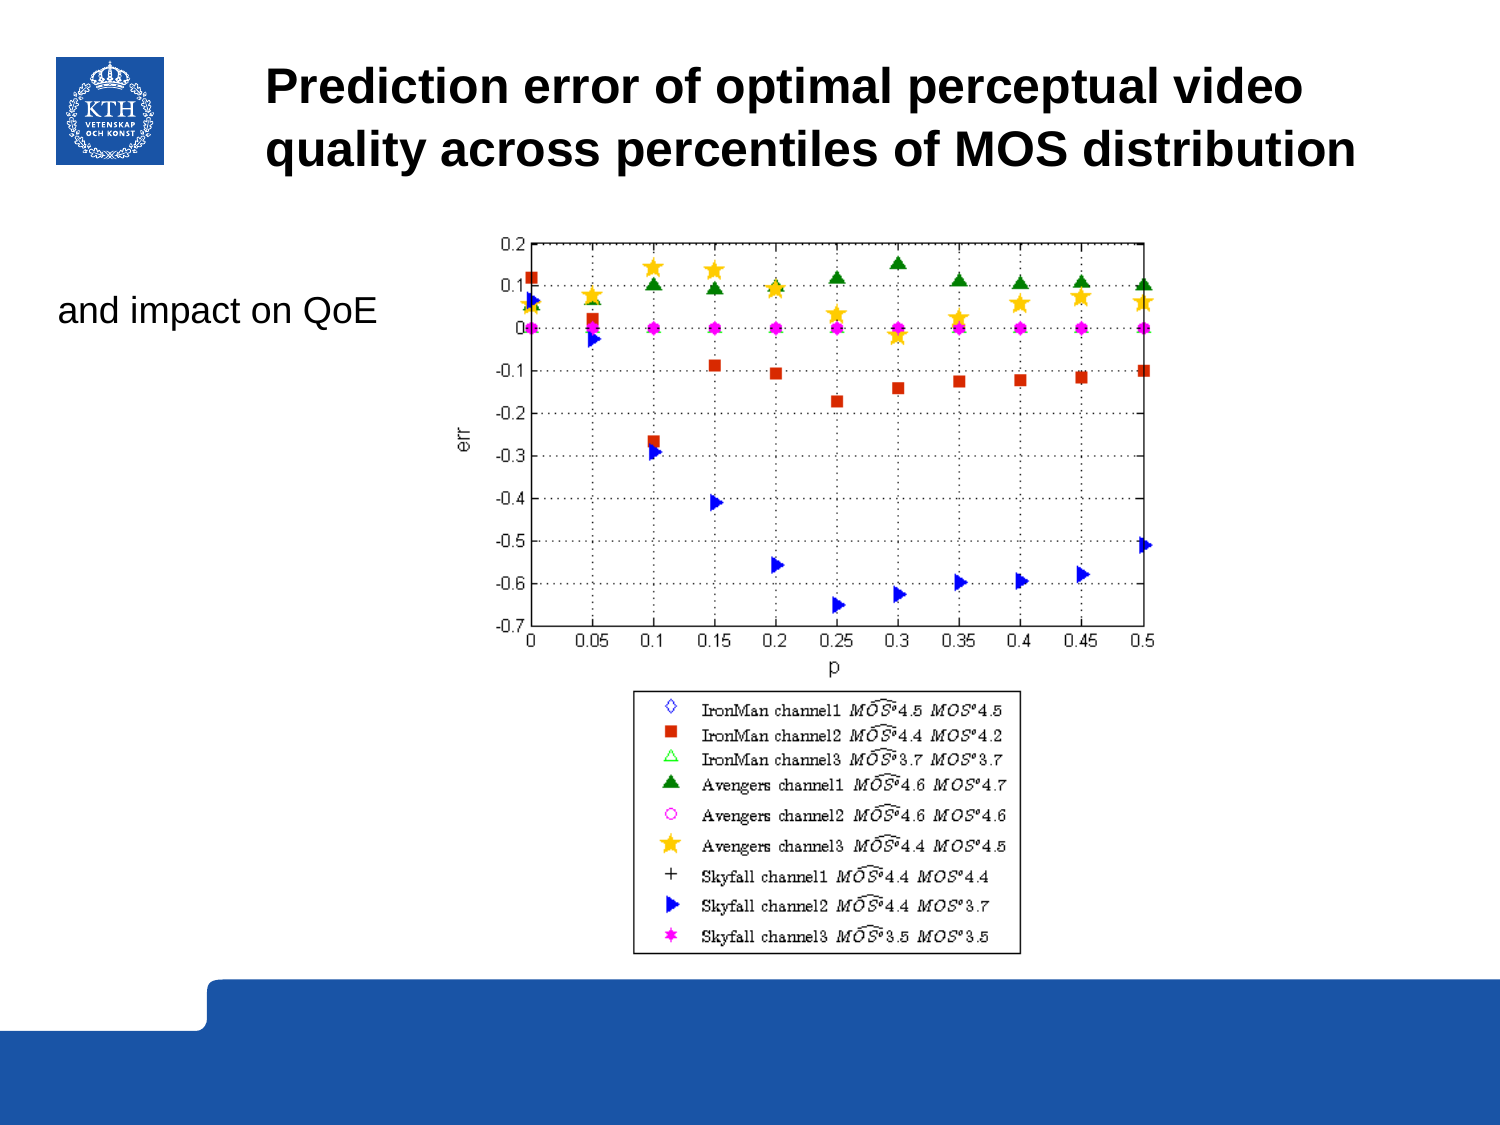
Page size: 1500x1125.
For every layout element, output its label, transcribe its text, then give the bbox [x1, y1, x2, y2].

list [449, 232, 1162, 961]
text_box and impact on QoE [42, 278, 393, 338]
title Prediction error of optimal perceptual video quality across percentiles of MOS distribution [265, 66, 1404, 176]
